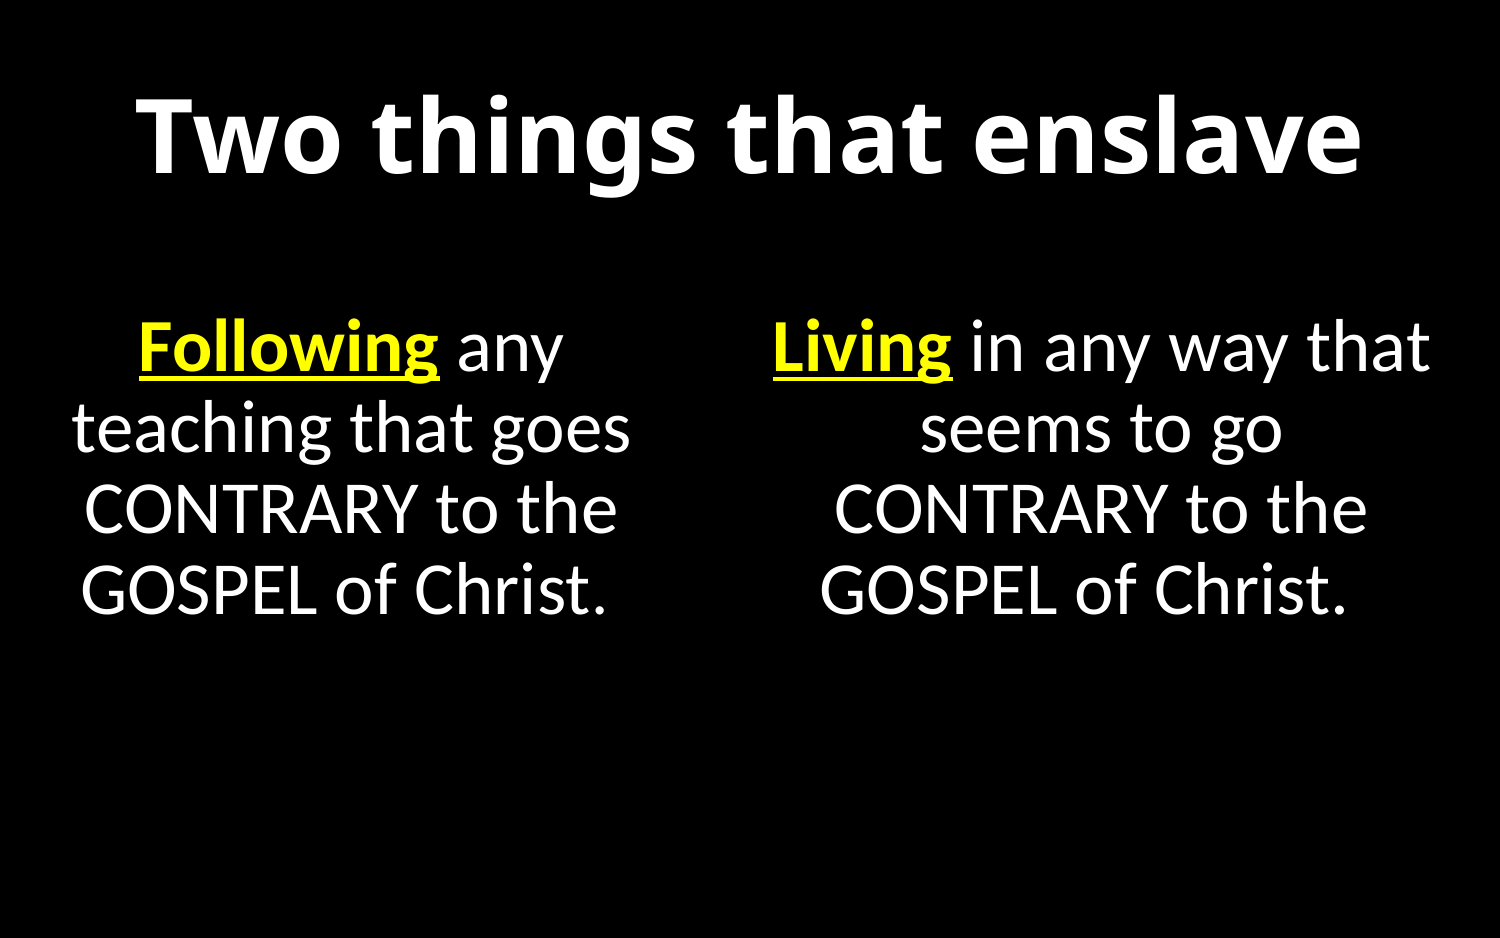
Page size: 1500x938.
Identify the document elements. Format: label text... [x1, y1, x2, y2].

title Two things that enslave [103, 49, 1397, 232]
list Living in any way that seems to go CONTRARY to the GOSPEL of Christ. [750, 180, 1454, 757]
list Following any teaching that goes CONTRARY to the GOSPEL of Christ. [0, 171, 704, 767]
